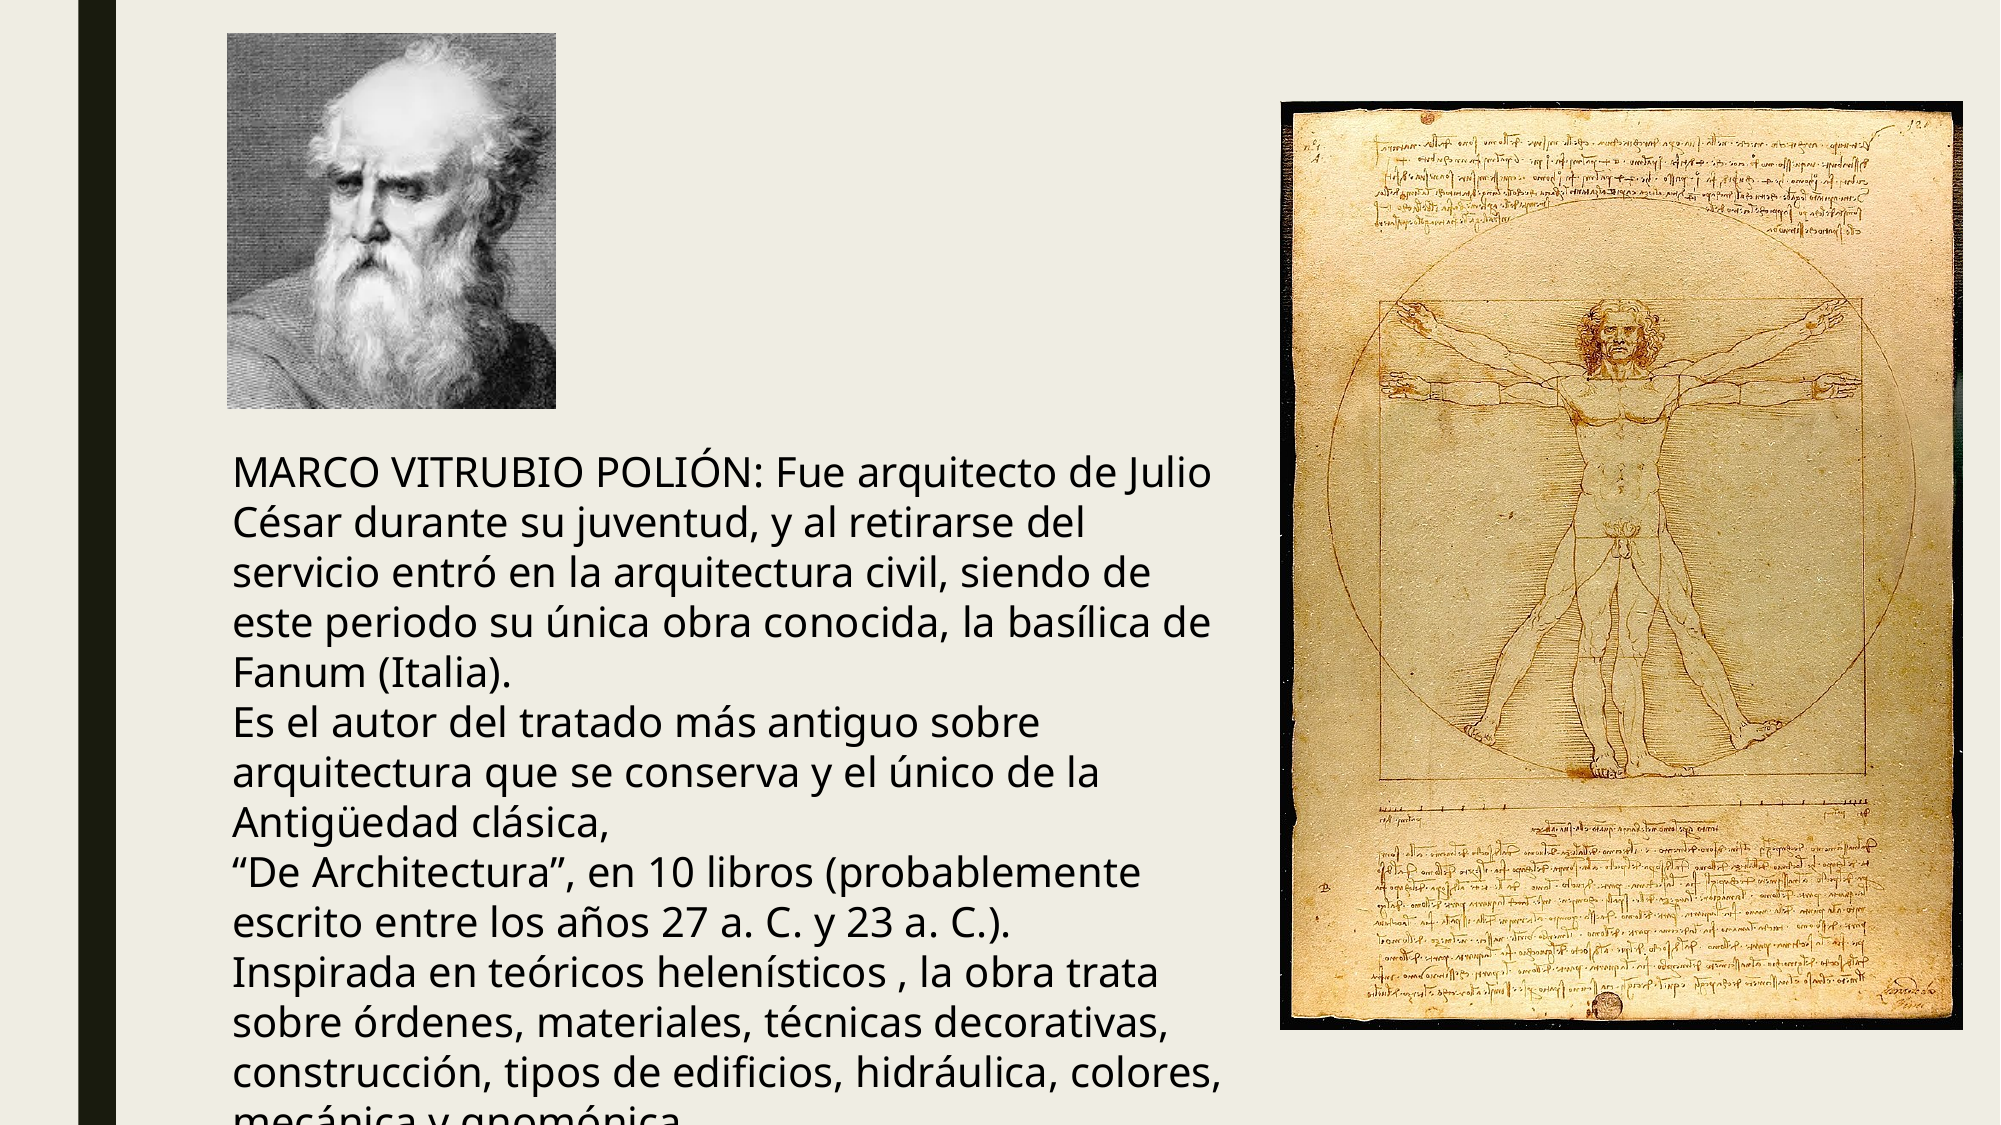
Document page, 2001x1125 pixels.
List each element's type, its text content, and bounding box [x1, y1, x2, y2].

picture [1280, 101, 1963, 1030]
picture [227, 33, 556, 409]
text_box MARCO VITRUBIO POLIÓN: Fue arquitecto de Julio César durante su juventud, y al retirarse del servicio entró en la arquitectura civil, siendo de este periodo su única obra conocida, la basílica de Fanum (Italia). Es el autor del tratado más antiguo sobre arquitectura que se conserva y el único de la Antigüedad clásica, “De Architectura”, en 10 libros (probablemente escrito entre los años 27 a. C. y 23 a. C.). Inspirada en teóricos helenísticos , la obra trata sobre órdenes, materiales, técnicas decorativas, construcción, tipos de edificios, hidráulica, colores, mecánica y gnomónica. [217, 438, 1255, 1125]
